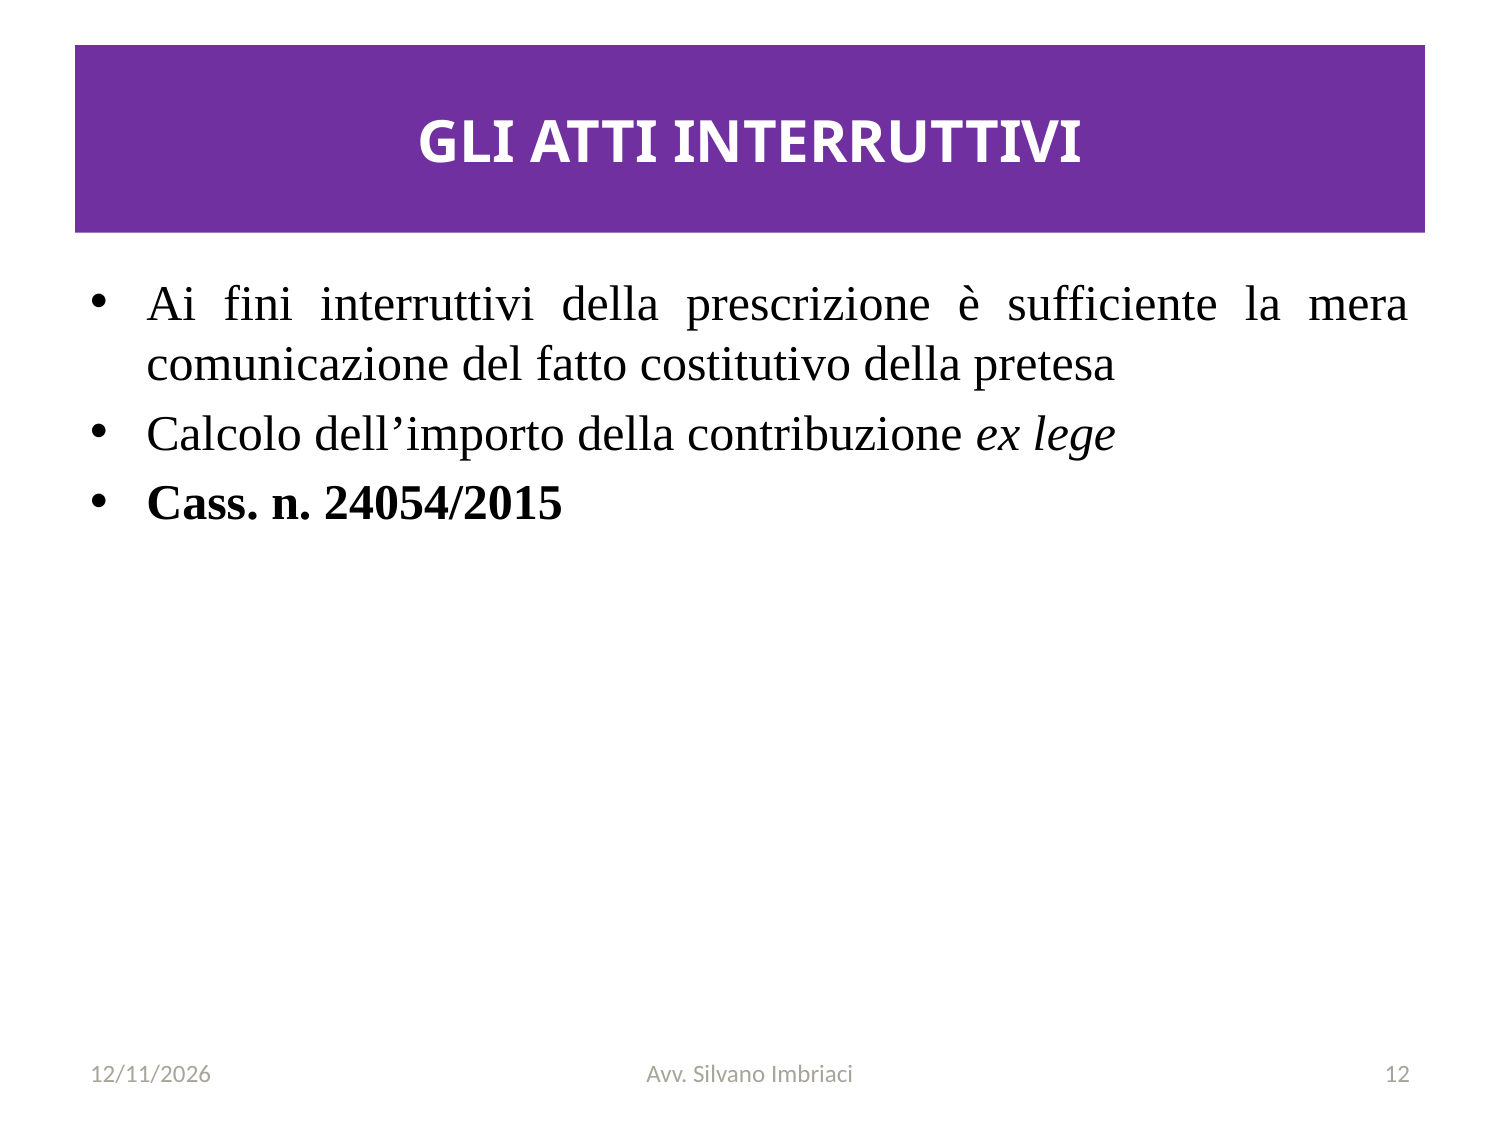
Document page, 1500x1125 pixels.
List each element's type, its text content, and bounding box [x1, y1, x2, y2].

slide_number 12 [1074, 1042, 1425, 1103]
title GLI ATTI INTERRUTTIVI [75, 45, 1425, 233]
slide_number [75, 1042, 425, 1103]
list Ai fini interruttivi della prescrizione è sufficiente la mera comunicazione del fatto costitutivo della pretesa Calcolo dell’importo della contribuzione ex lege Cass. n. 24054/2015 [75, 262, 1425, 1005]
footer Avv. Silvano Imbriaci [512, 1042, 988, 1103]
